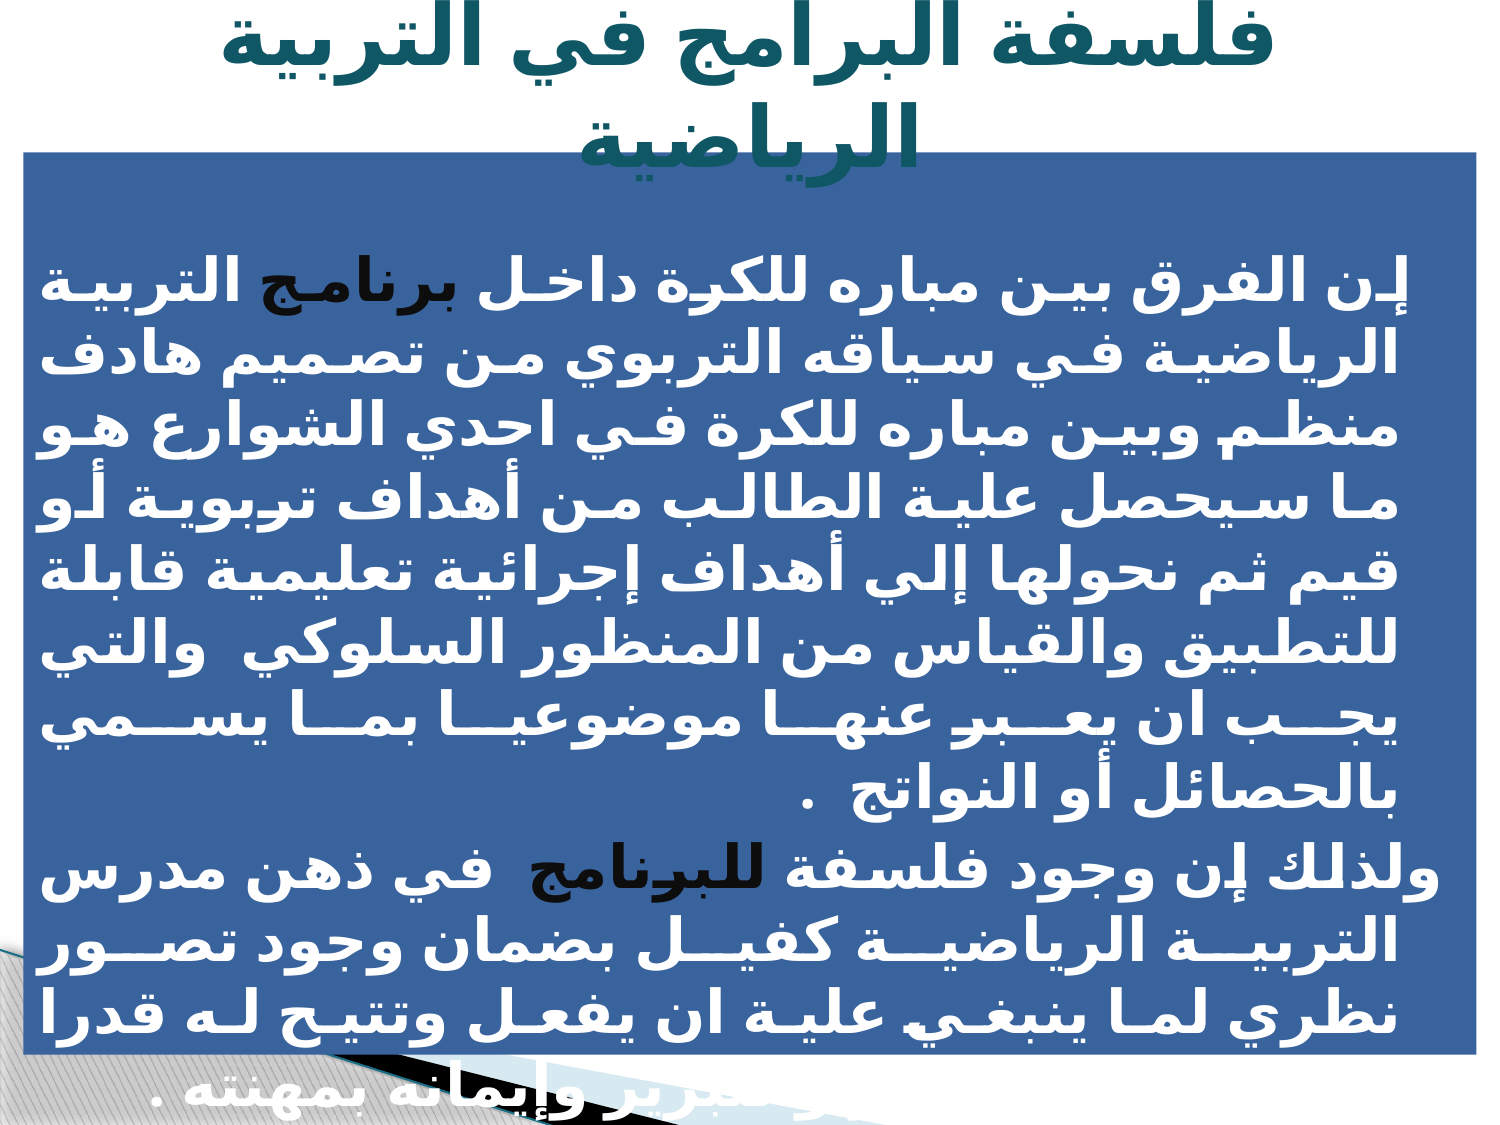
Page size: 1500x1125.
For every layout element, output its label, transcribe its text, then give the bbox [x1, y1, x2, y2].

list إن الفرق بين مباره للكرة داخل برنامج التربية الرياضية في سياقه التربوي من تصميم هادف منظم وبين مباره للكرة في احدي الشوارع هو ما سيحصل علية الطالب من أهداف تربوية أو قيم ثم نحولها إلي أهداف إجرائية تعليمية قابلة للتطبيق والقياس من المنظور السلوكي والتي يجب ان يعبر عنها موضوعيا بما يسمي بالحصائل أو النواتج . ولذلك إن وجود فلسفة للبرنامج في ذهن مدرس التربية الرياضية كفيل بضمان وجود تصور نظري لما ينبغي علية ان يفعل وتتيح له قدرا مناسبا من التفسير والتبرير وإيمانه بمهنته . [23, 152, 1477, 1055]
title فلسفة البرامج في التربية الرياضية [75, 11, 1425, 153]
